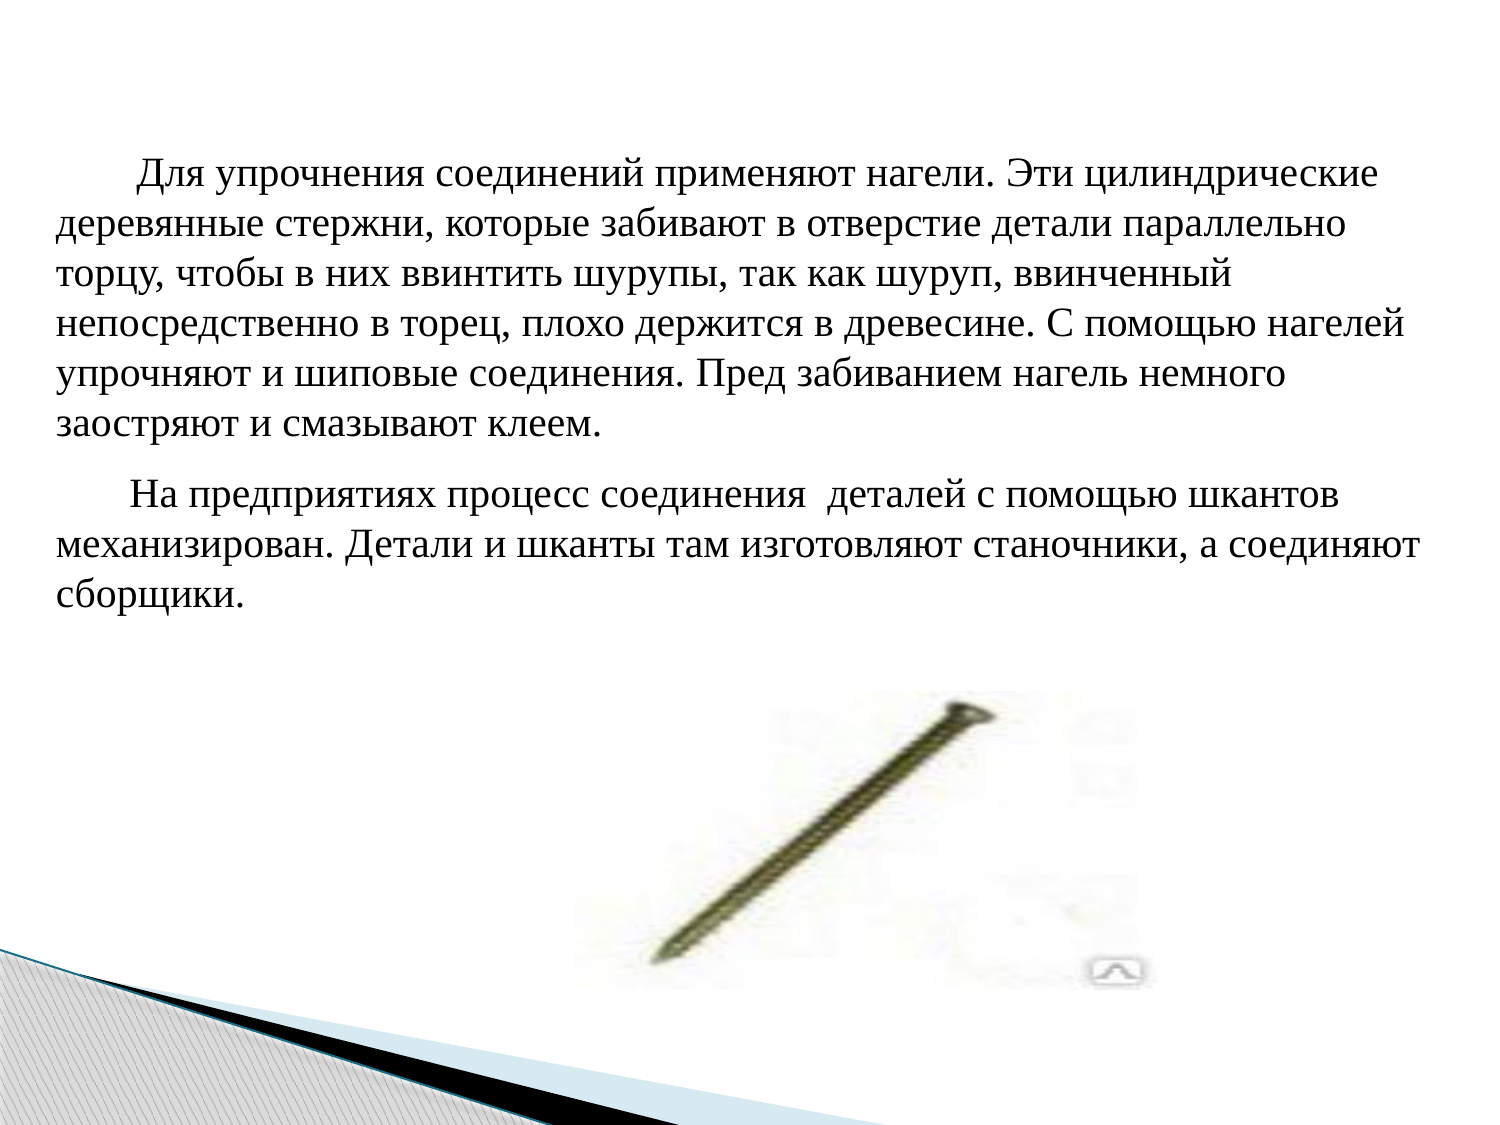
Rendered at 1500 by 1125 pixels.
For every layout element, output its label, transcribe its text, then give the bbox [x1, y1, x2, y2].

picture [573, 691, 1157, 990]
text_box Для упрочнения соединений применяют нагели. Эти цилиндрические деревянные стержни, которые забивают в отверстие детали параллельно торцу, чтобы в них ввинтить шурупы, так как шуруп, ввинченный непосредственно в торец, плохо держится в древесине. С помощью нагелей упрочняют и шиповые соединения. Пред забиванием нагель немного заостряют и смазывают клеем. На предприятиях процесс соединения деталей с помощью шкантов механизирован. Детали и шканты там изготовляют станочники, а соединяют сборщики. [41, 137, 1447, 623]
